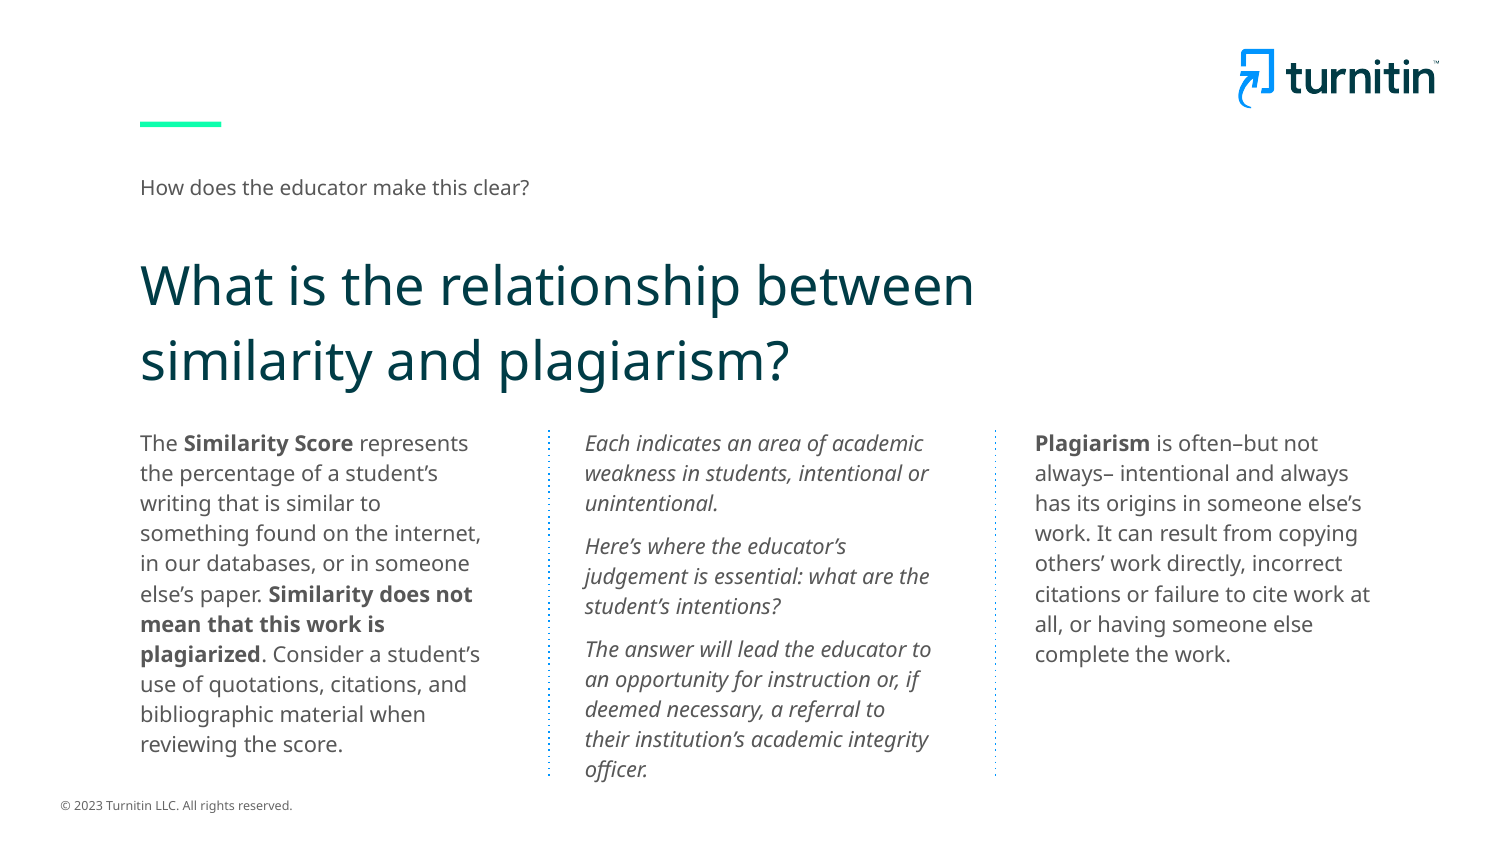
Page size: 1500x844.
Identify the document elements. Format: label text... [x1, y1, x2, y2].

title What is the relationship between similarity and plagiarism? [125, 226, 1055, 408]
list Plagiarism is often–but not always– intentional and always has its origins in someone else’s work. It can result from copying others’ work directly, incorrect citations or failure to cite work at all, or having someone else complete the work. [1019, 410, 1398, 712]
text_box [968, 429, 1023, 809]
list How does the educator make this clear? [125, 162, 615, 224]
picture [1230, 30, 1447, 127]
list The Similarity Score represents the percentage of a student’s writing that is similar to something found on the internet, in our databases, or in someone else’s paper. Similarity does not mean that this work is plagiarized. Consider a student’s use of quotations, citations, and bibliographic material when reviewing the score. [125, 410, 504, 778]
list Each indicates an area of academic weakness in students, intentional or unintentional. Here’s where the educator’s judgement is essential: what are the student’s intentions? The answer will lead the educator to an opportunity for instruction or, if deemed necessary, a referral to their institution’s academic integrity officer. [569, 410, 948, 811]
text_box [521, 414, 577, 794]
